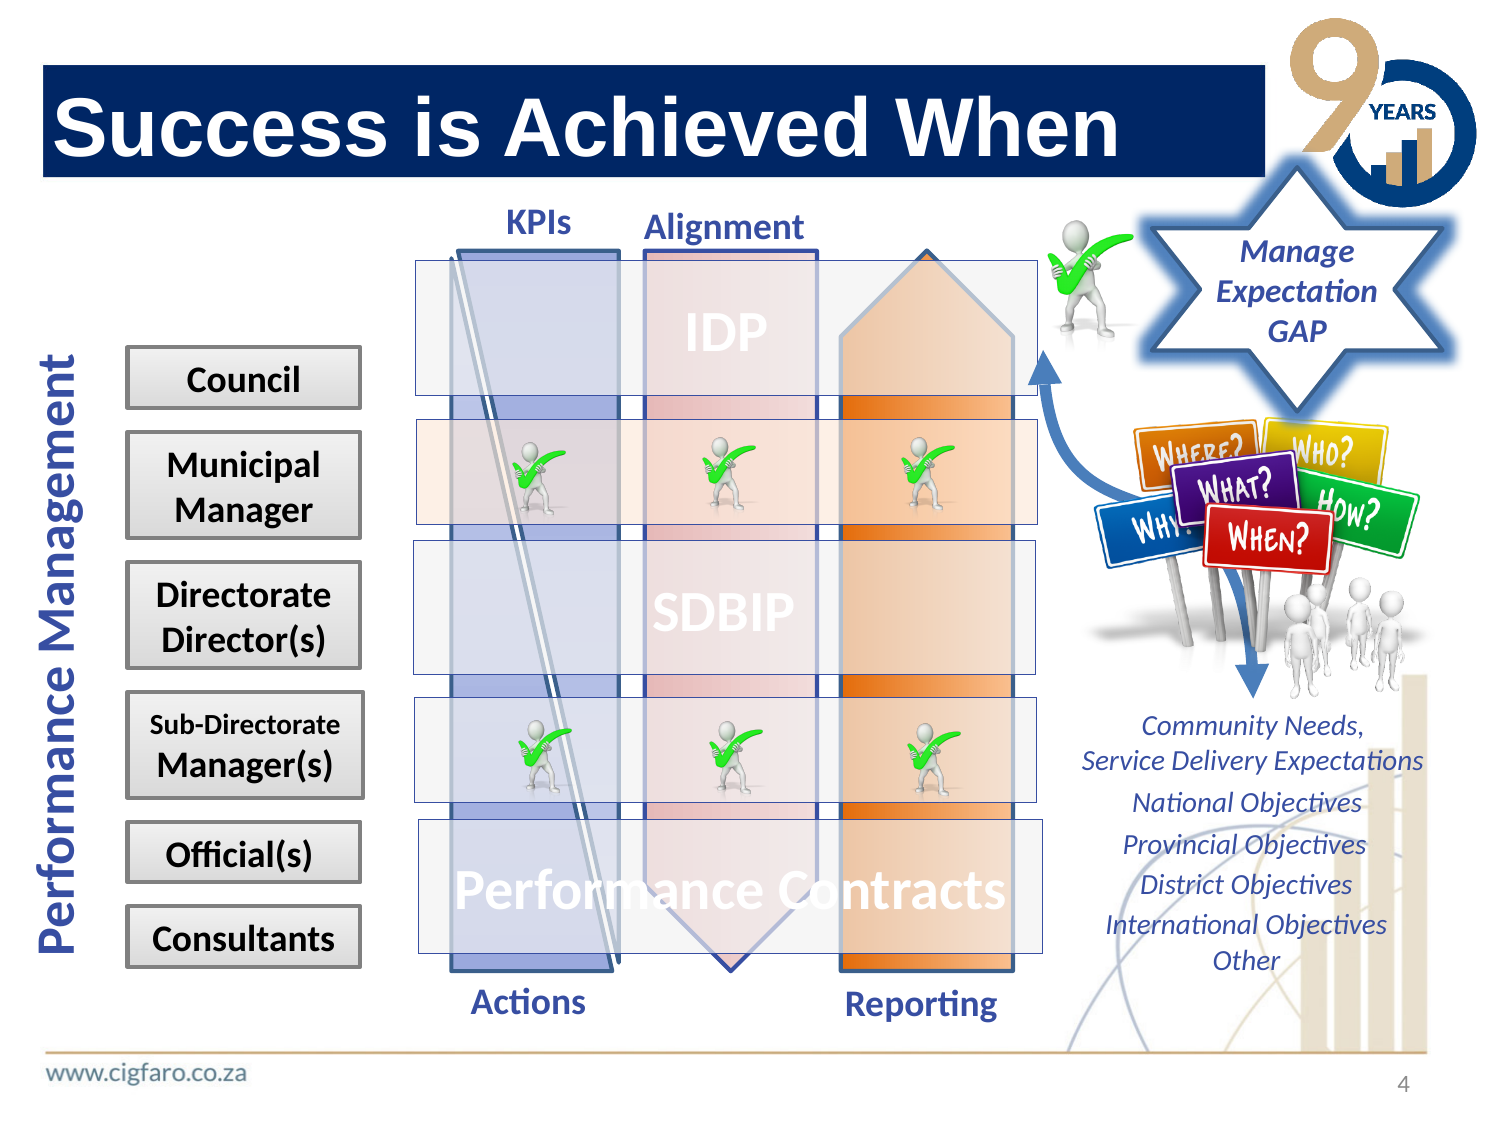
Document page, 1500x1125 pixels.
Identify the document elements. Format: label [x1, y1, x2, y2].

picture [0, 0, 1500, 1124]
text_box [1042, 349, 1254, 699]
